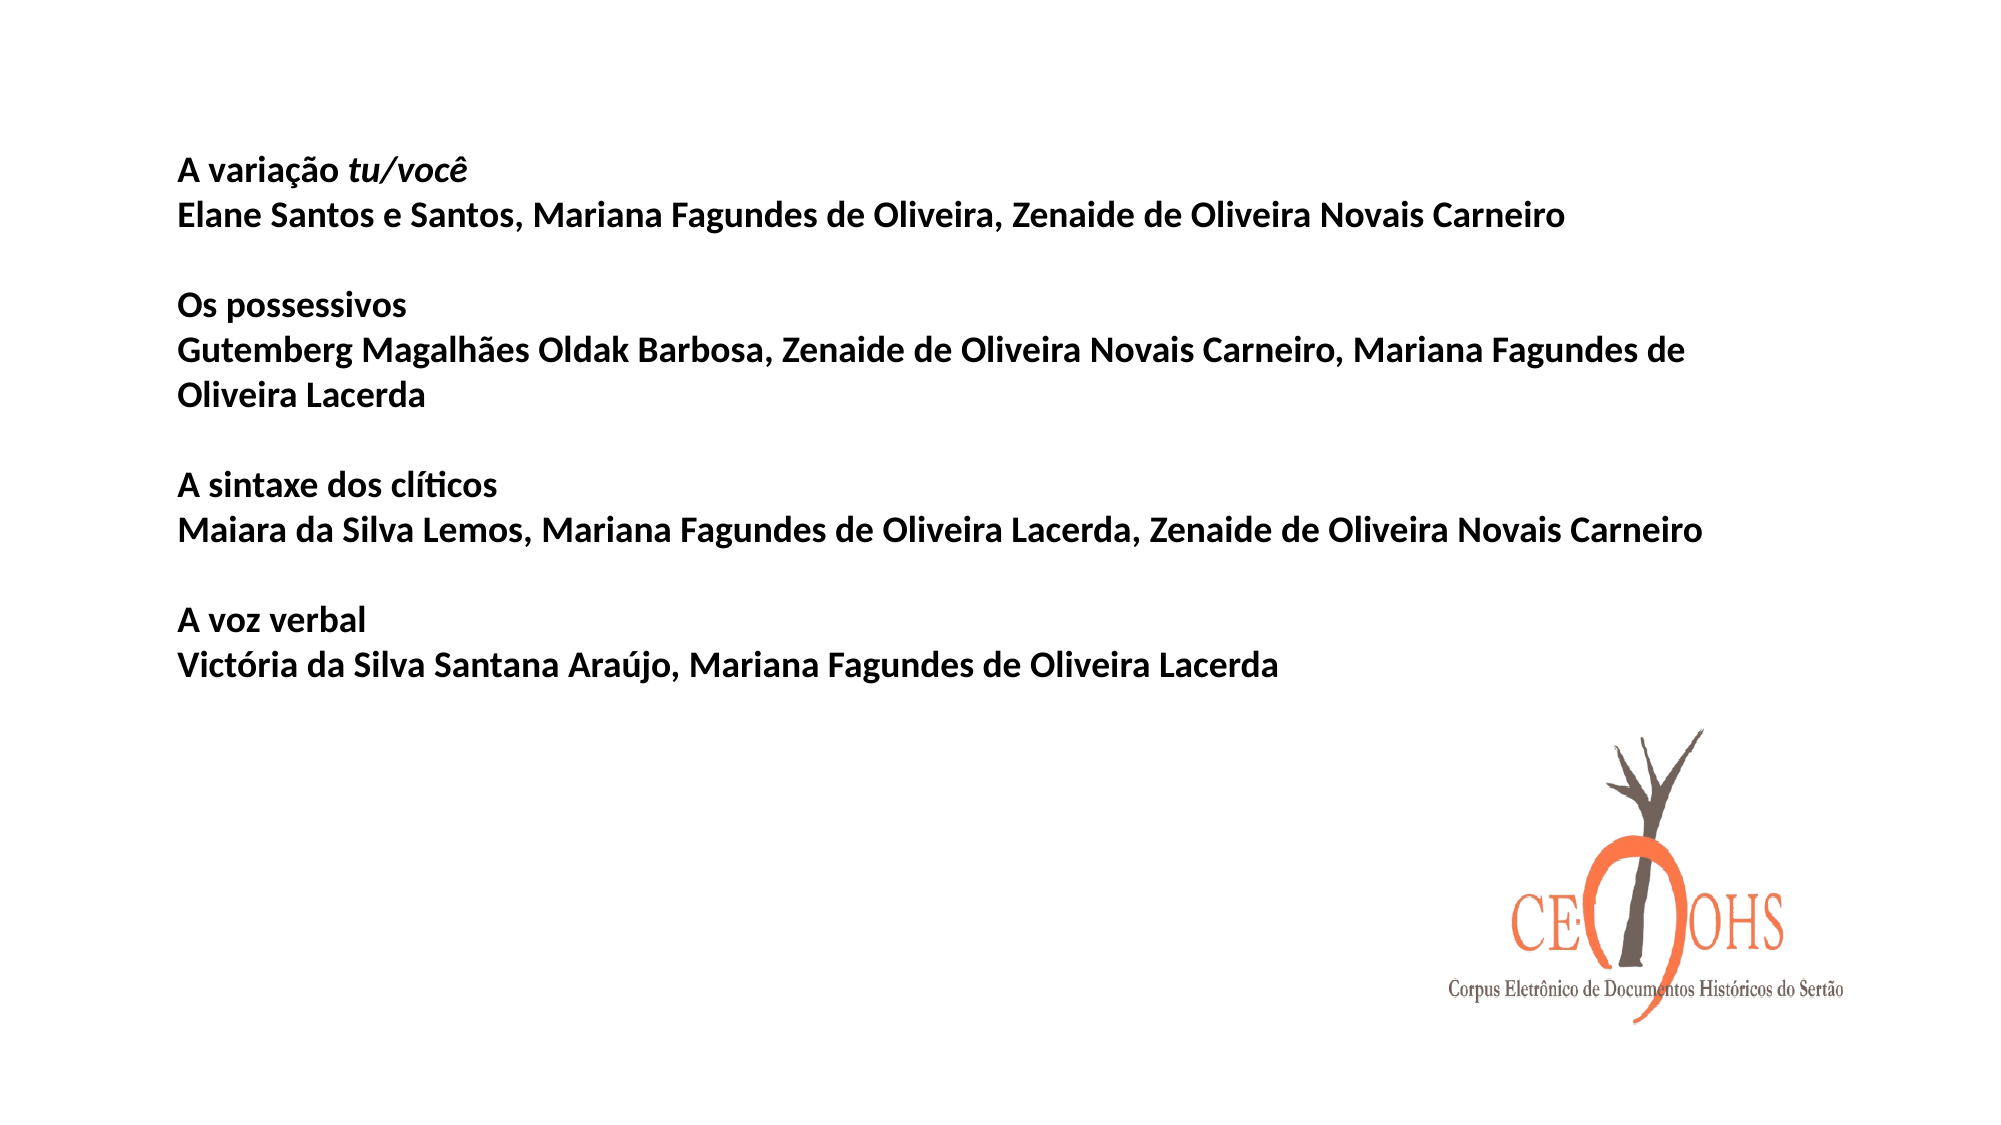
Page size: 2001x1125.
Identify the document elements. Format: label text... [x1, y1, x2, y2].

picture [1449, 724, 1843, 1026]
text_box A variação tu/você Elane Santos e Santos, Mariana Fagundes de Oliveira, Zenaide de Oliveira Novais Carneiro Os possessivos Gutemberg Magalhães Oldak Barbosa, Zenaide de Oliveira Novais Carneiro, Mariana Fagundes de Oliveira Lacerda A sintaxe dos clíticos Maiara da Silva Lemos, Mariana Fagundes de Oliveira Lacerda, Zenaide de Oliveira Novais Carneiro A voz verbal Victória da Silva Santana Araújo, Mariana Fagundes de Oliveira Lacerda [162, 137, 1750, 783]
